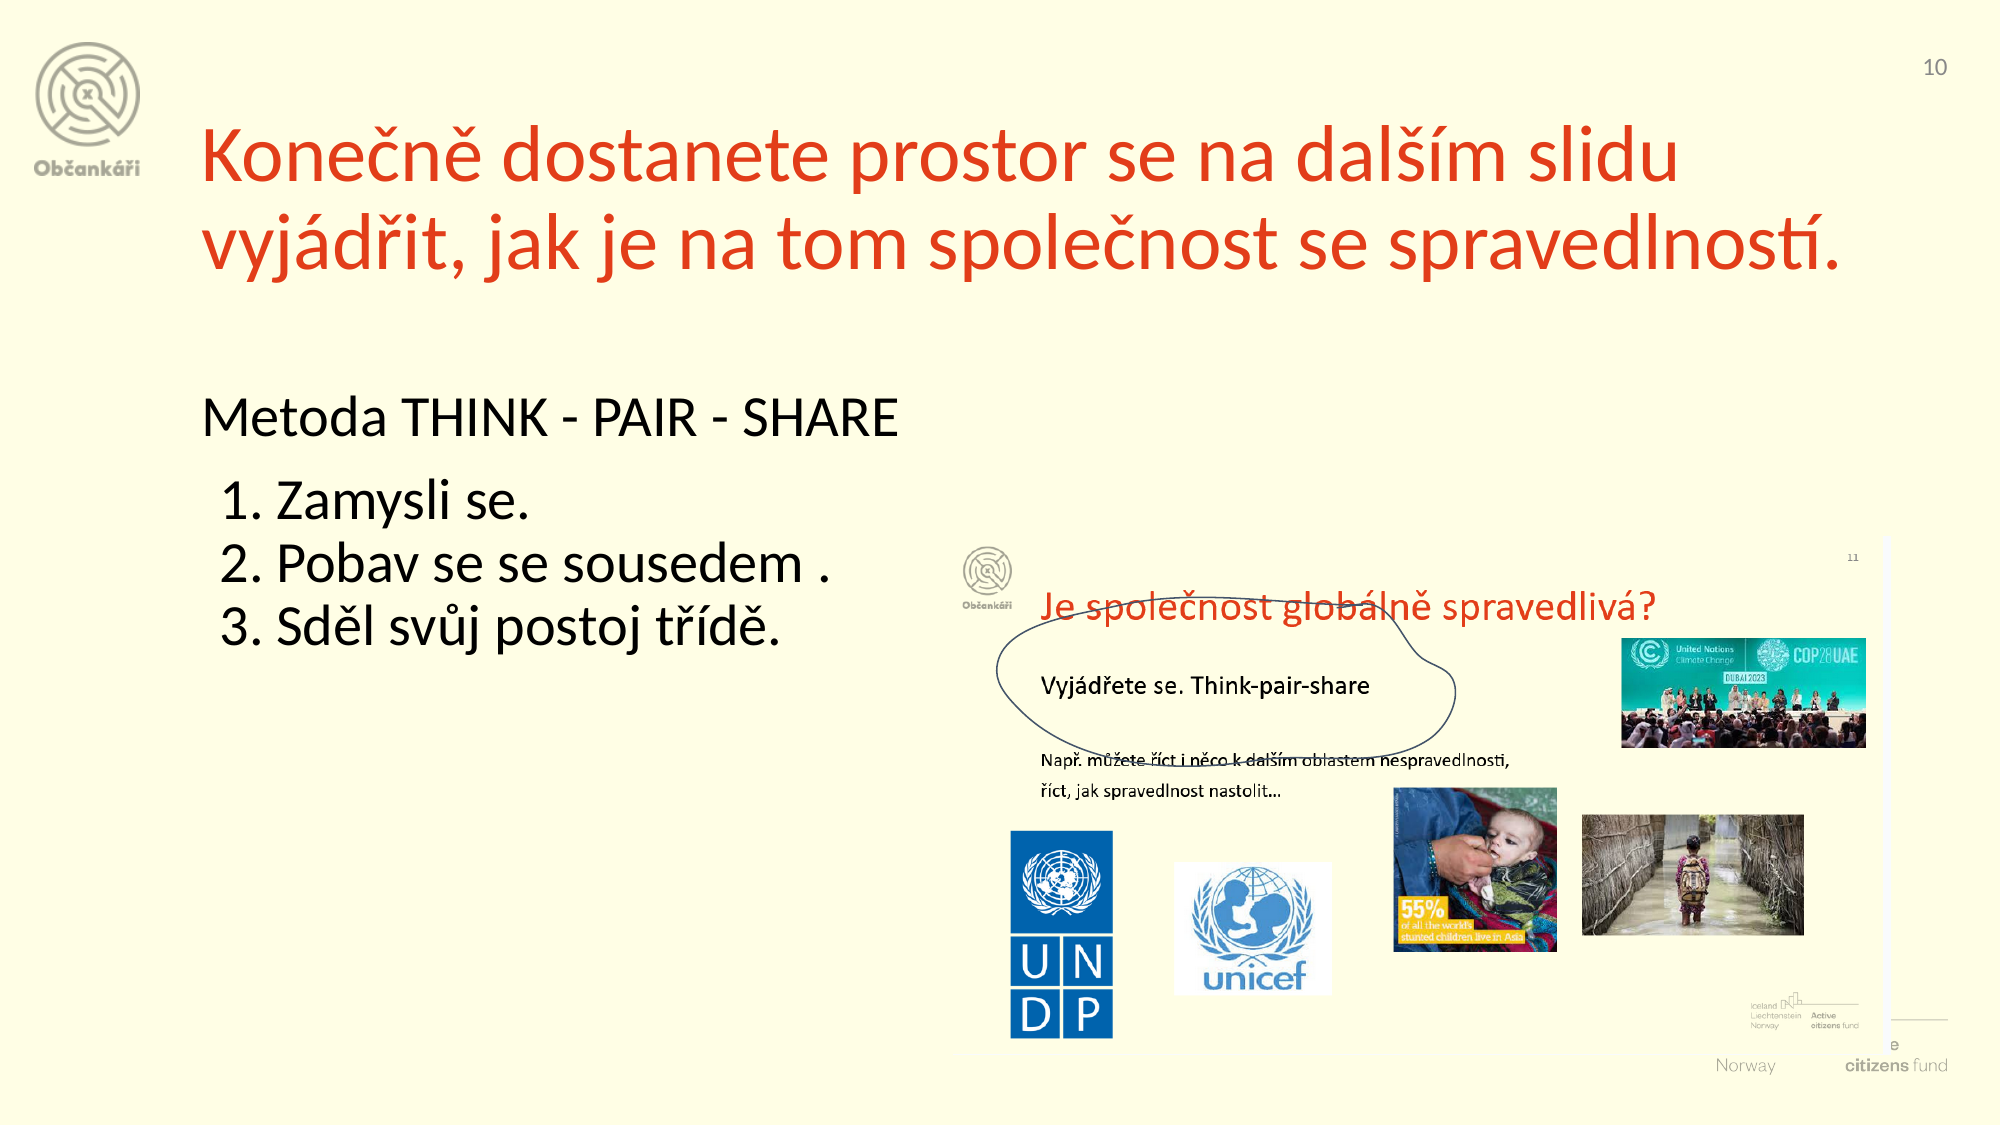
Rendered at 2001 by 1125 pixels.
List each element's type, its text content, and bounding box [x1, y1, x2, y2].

picture [952, 536, 1891, 1055]
title Konečně dostanete prostor se na dalším slidu vyjádřit, jak je na tom společnost se spravedlností. [186, 59, 1863, 339]
slide_number ‹#› [1862, 35, 1963, 96]
picture [34, 42, 140, 176]
list Metoda THINK - PAIR - SHARE Zamysli se. Pobav se se sousedem . Sděl svůj postoj třídě. [186, 378, 1863, 942]
